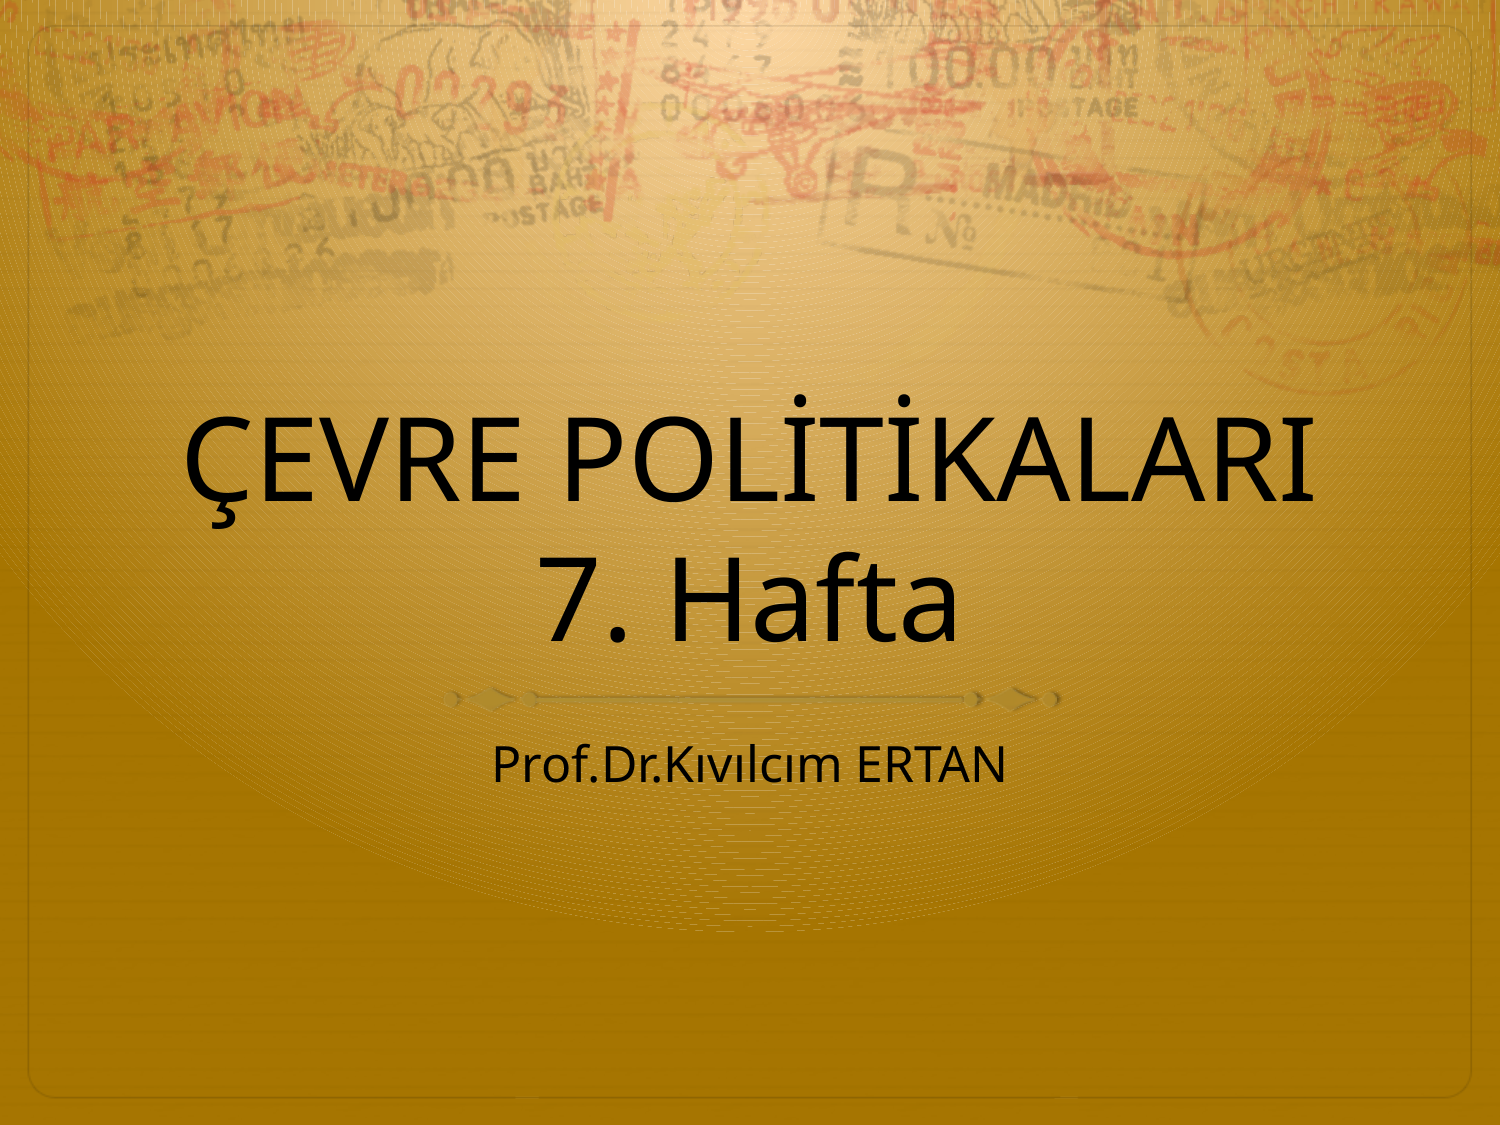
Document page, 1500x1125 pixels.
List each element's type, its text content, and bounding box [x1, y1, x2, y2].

subtitle Prof.Dr.Kıvılcım ERTAN [93, 725, 1407, 925]
title ÇEVRE POLİTİKALARI 7. Hafta [93, 275, 1407, 673]
picture [0, 0, 1500, 1125]
